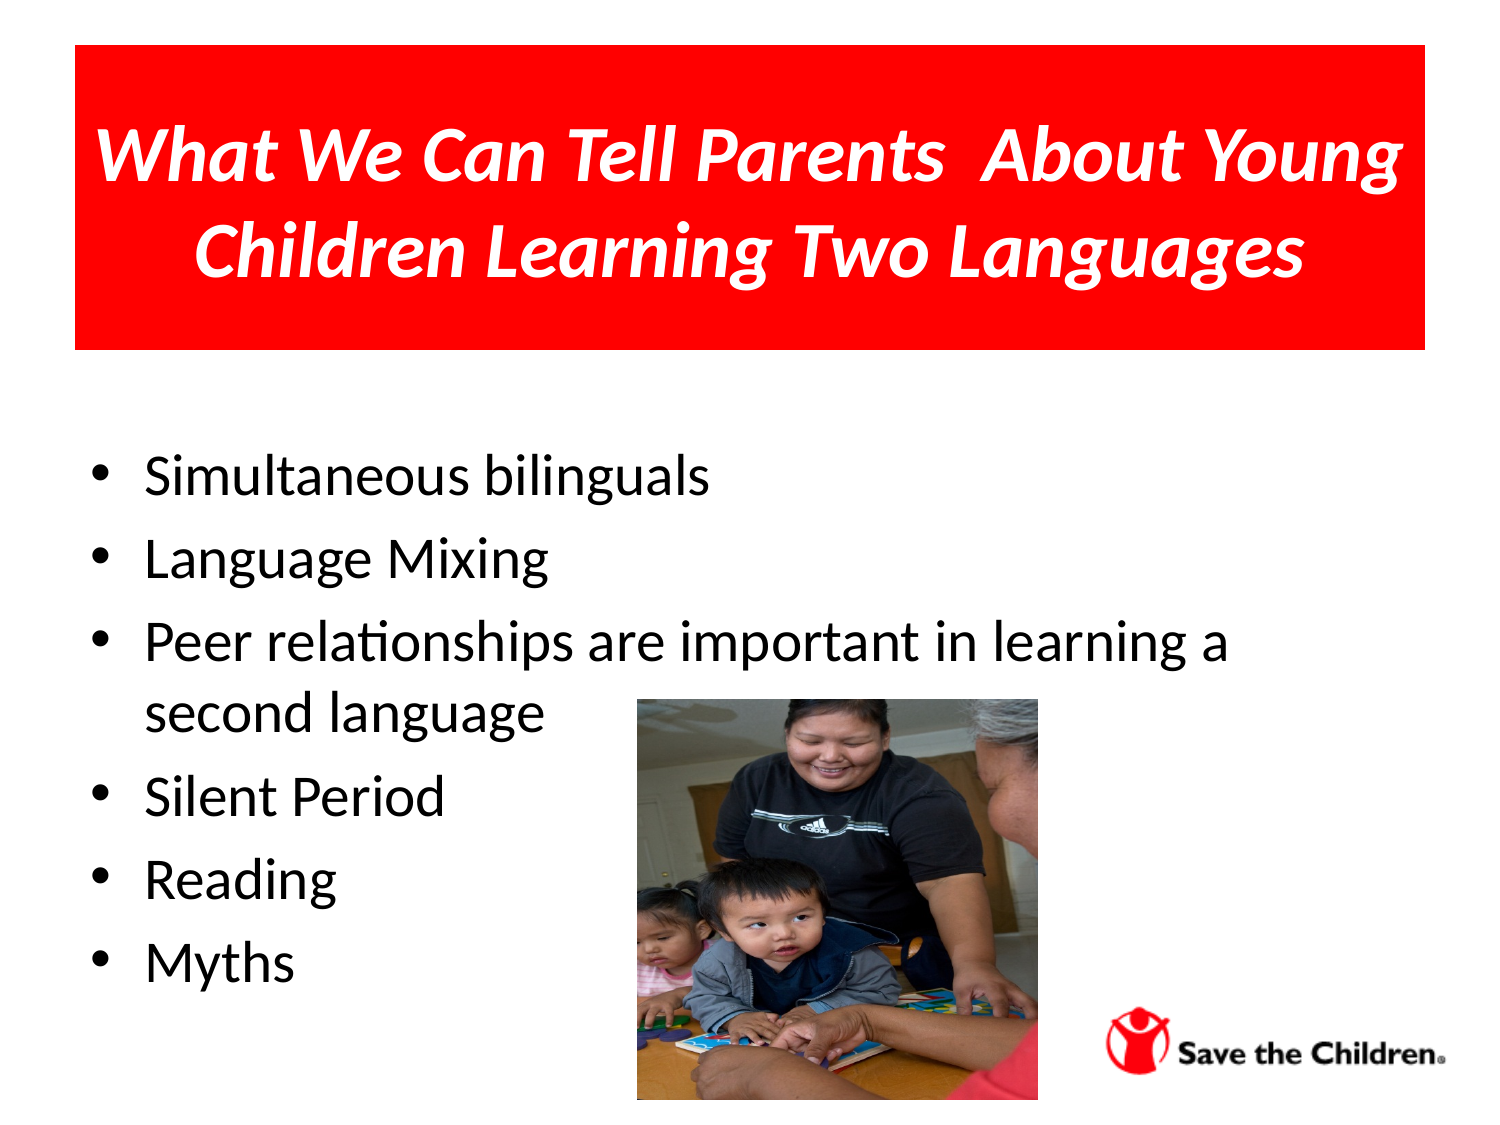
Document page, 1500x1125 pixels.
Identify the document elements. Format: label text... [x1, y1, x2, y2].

picture [637, 699, 1038, 1101]
picture [1099, 974, 1459, 1083]
list Simultaneous bilinguals Language Mixing Peer relationships are important in learning a second language Silent Period Reading Myths [74, 262, 1426, 1006]
title What We Can Tell Parents About Young Children Learning Two Languages [74, 44, 1426, 262]
